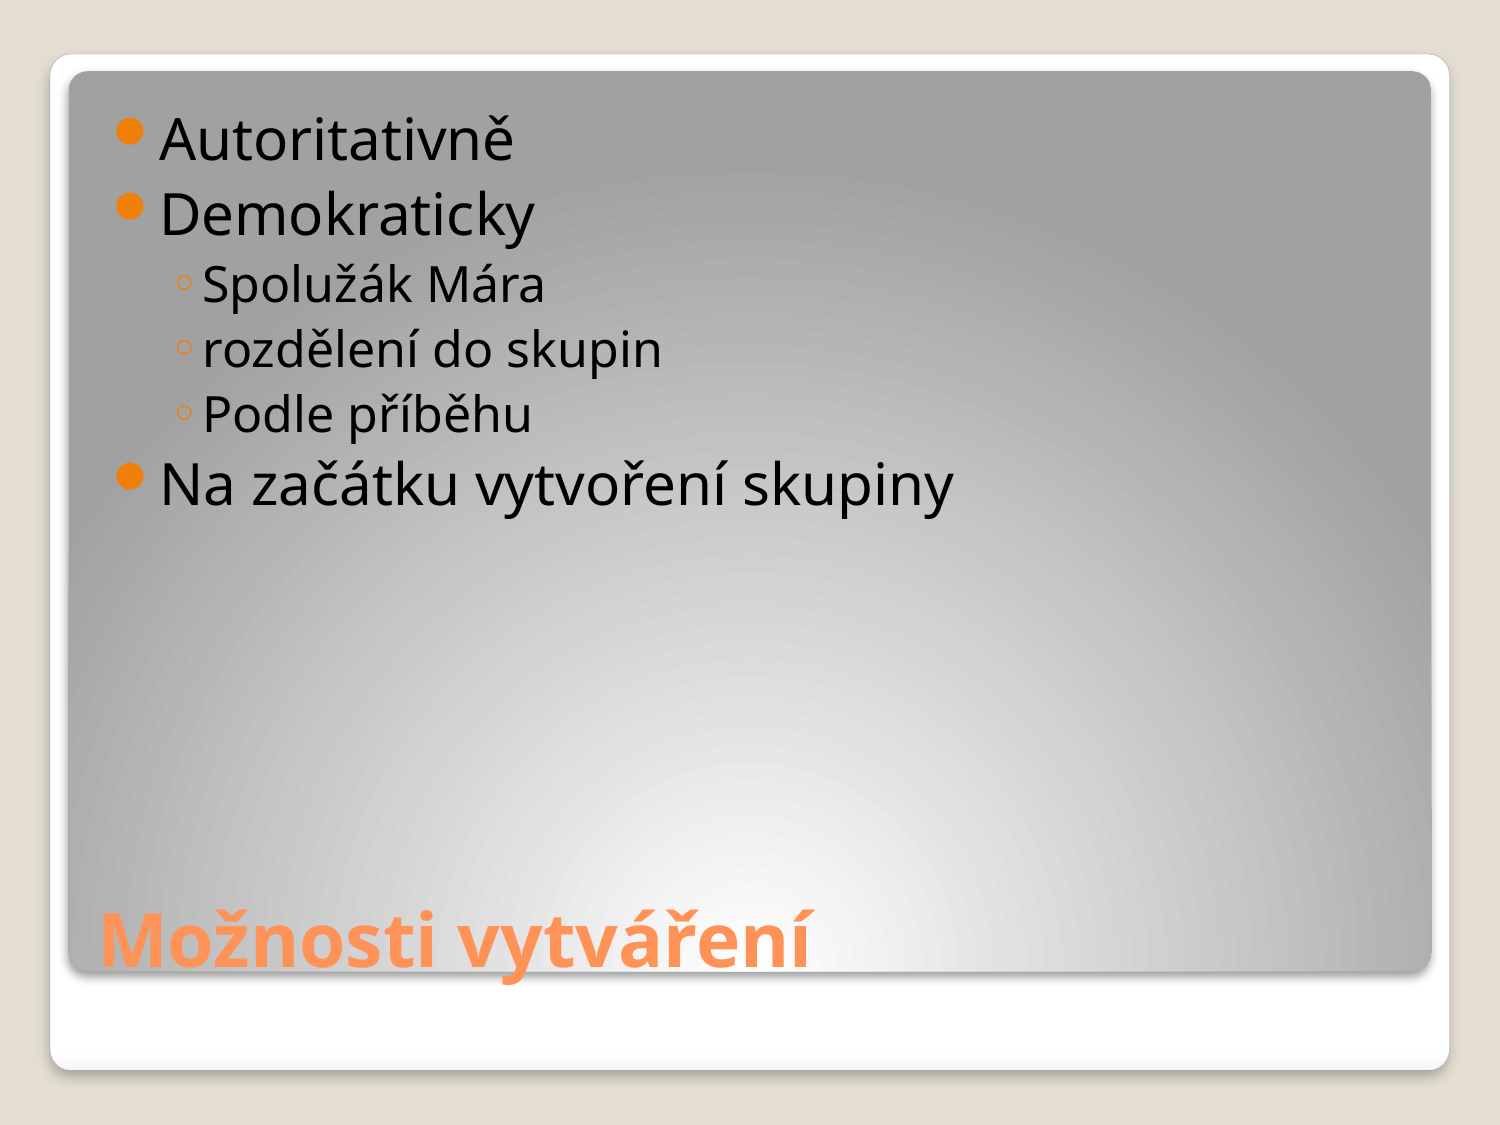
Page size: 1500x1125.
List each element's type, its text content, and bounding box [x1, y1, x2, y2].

title Možnosti vytváření [82, 817, 1425, 990]
list Autoritativně Demokraticky Spolužák Mára rozdělení do skupin Podle příběhu Na začátku vytvoření skupiny [82, 86, 1425, 774]
